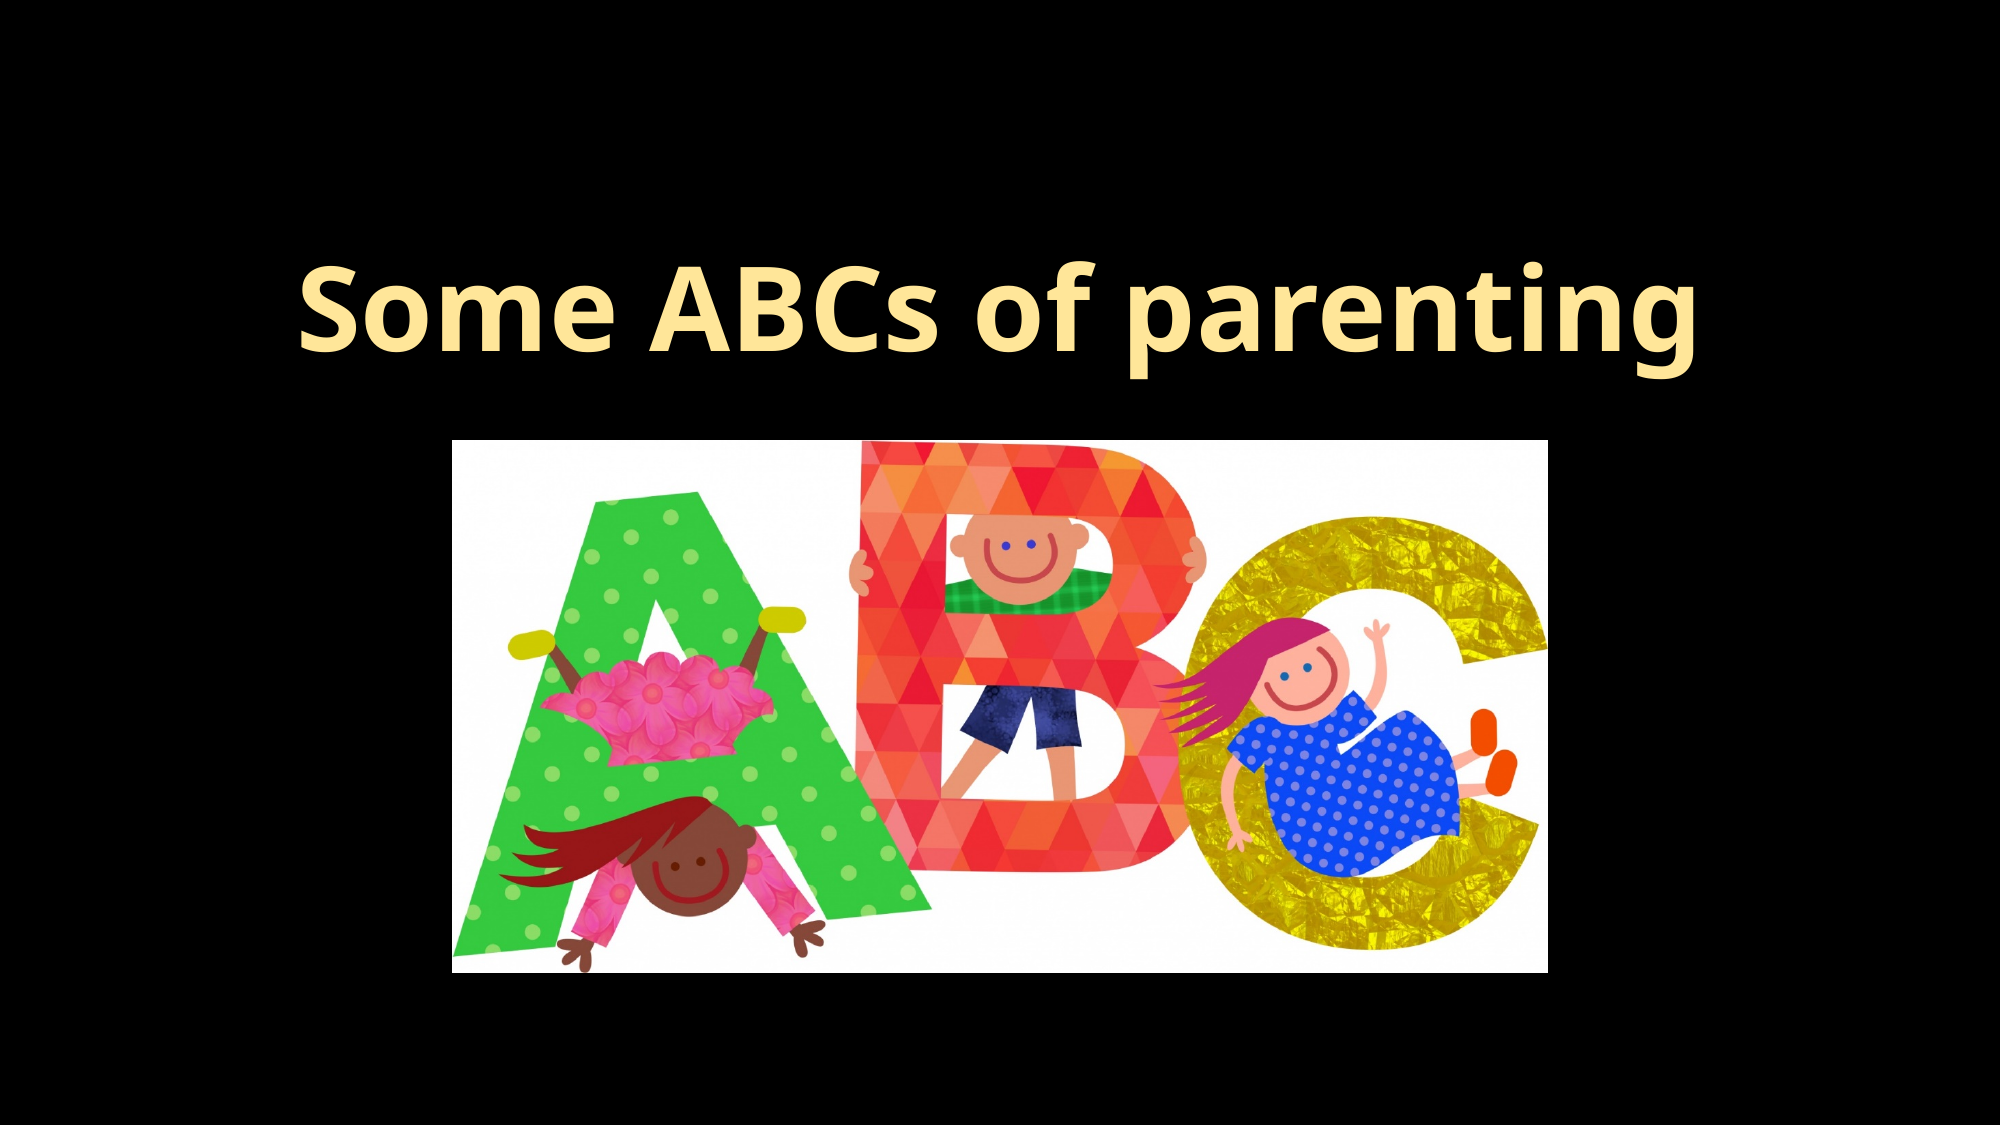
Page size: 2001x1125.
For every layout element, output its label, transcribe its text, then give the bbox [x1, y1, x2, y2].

title Some ABCs of parenting [249, 133, 1750, 526]
picture [452, 440, 1548, 973]
